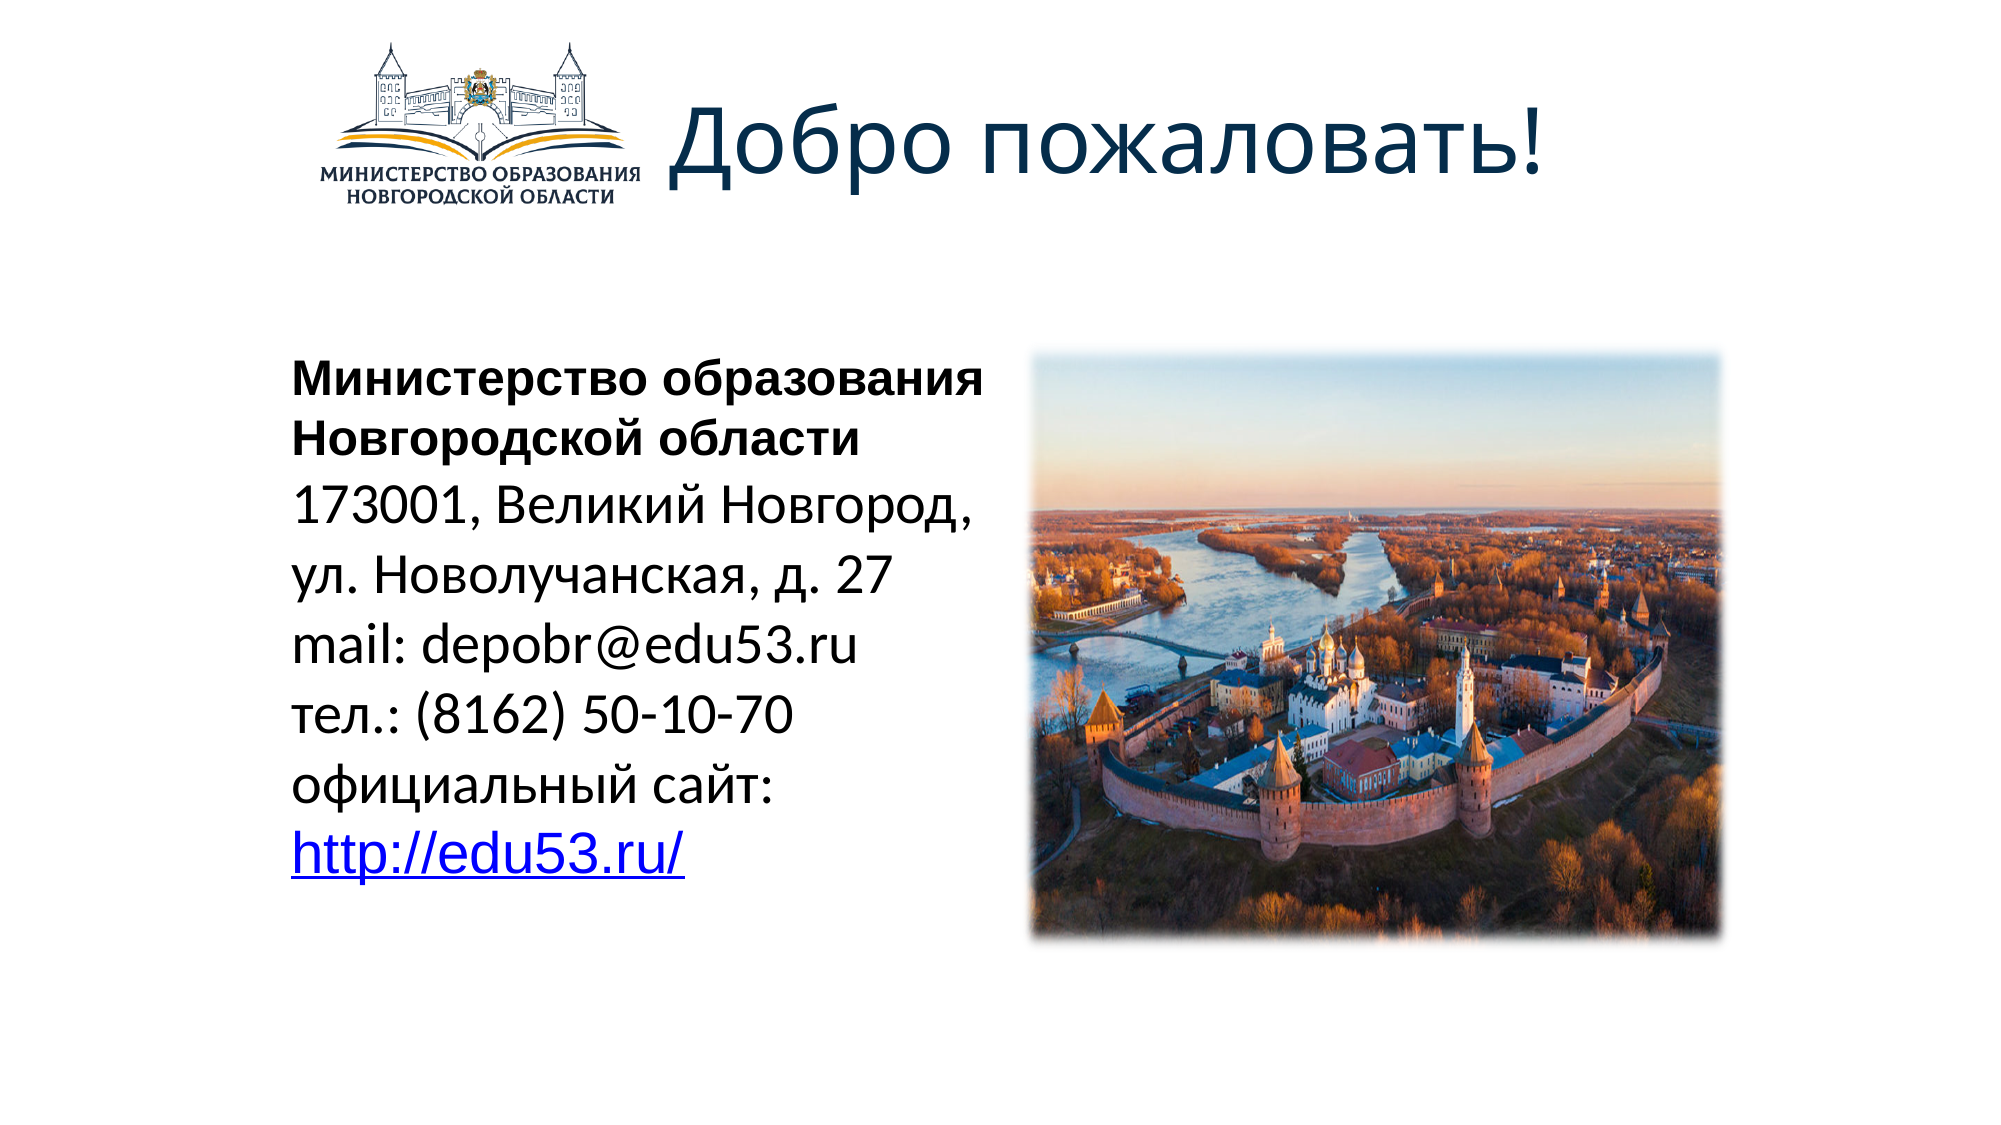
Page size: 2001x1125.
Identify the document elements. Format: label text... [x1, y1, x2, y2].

list Министерство образования Новгородской области 173001, Великий Новгород, ул. Новолучанская, д. 27 mail: depobr@edu53.ru тел.: (8162) 50-10-70 официальный сайт: http://edu53.ru/ [276, 338, 1018, 941]
picture [249, 42, 711, 232]
title Добро пожаловать! [711, 42, 1783, 231]
picture [1020, 337, 1732, 953]
